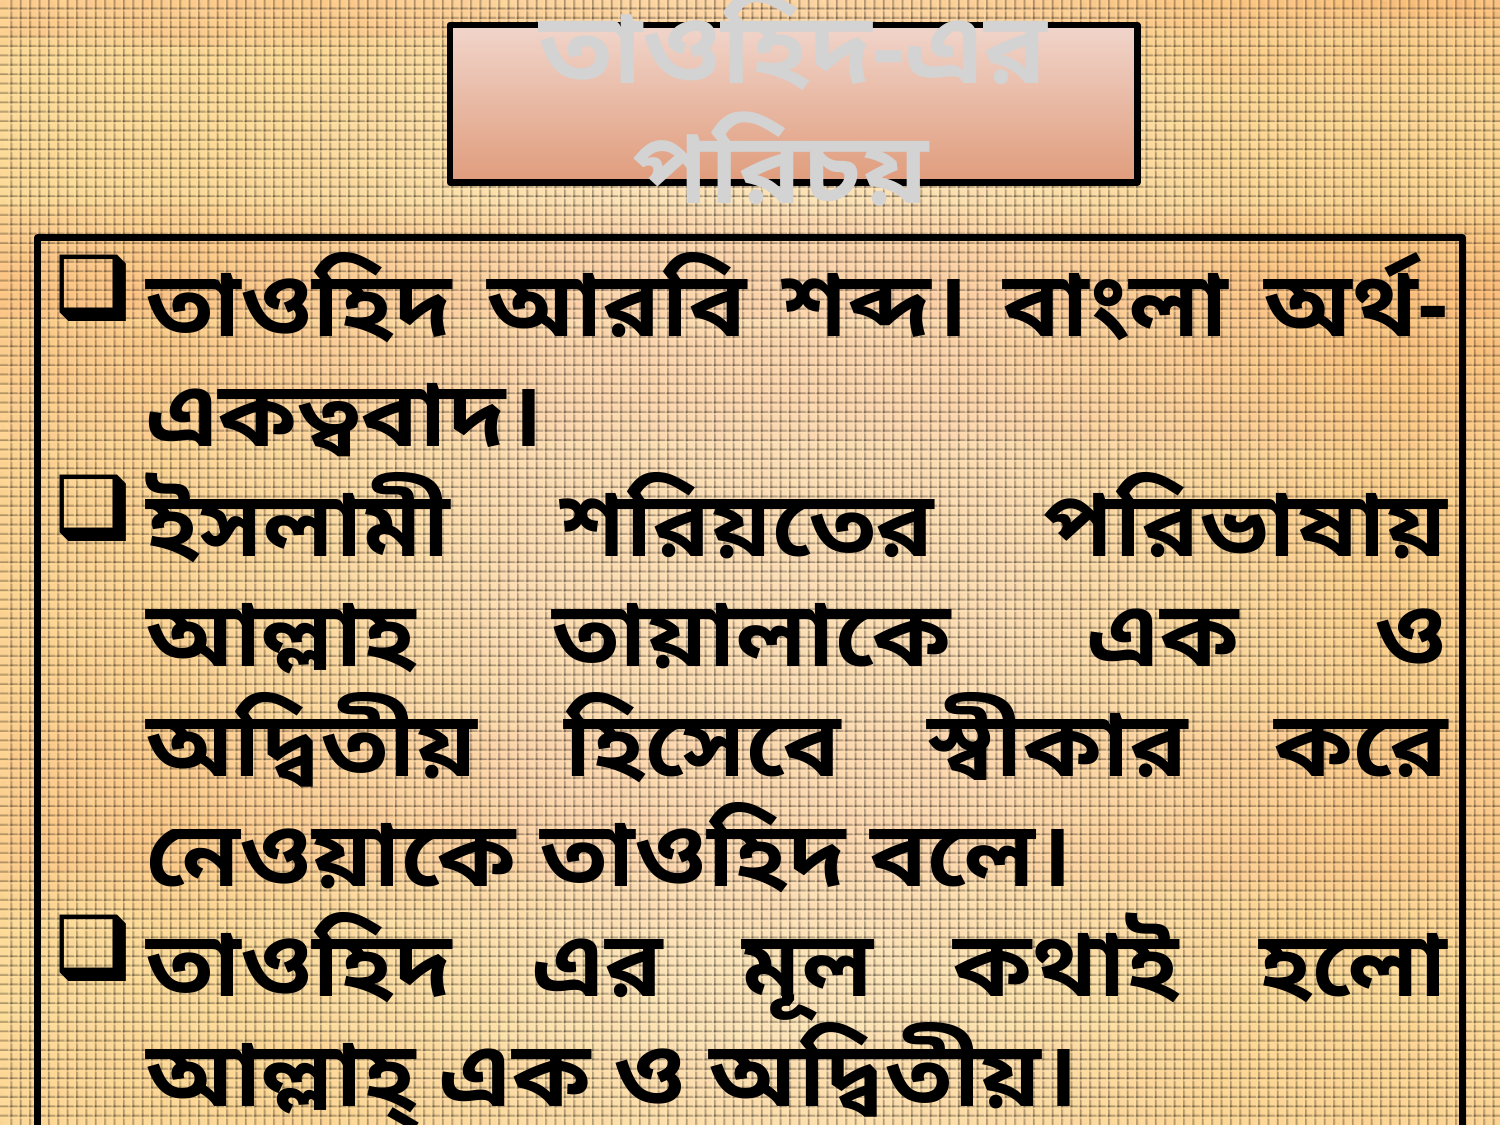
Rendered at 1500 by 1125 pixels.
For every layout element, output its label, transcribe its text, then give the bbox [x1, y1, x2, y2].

text_box তাওহিদ আরবি শব্দ। বাংলা অর্থ- একত্ববাদ। ইসলামী শরিয়তের পরিভাষায় আল্লাহ তায়ালাকে এক ও অদ্বিতীয় হিসেবে স্বীকার করে নেওয়াকে তাওহিদ বলে। তাওহিদ এর মূল কথাই হলো আল্লাহ্‌ এক ও অদ্বিতীয়। [37, 237, 1463, 1125]
text_box তাওহিদ-এর পরিচয় [449, 24, 1138, 183]
picture [0, 0, 1500, 1125]
